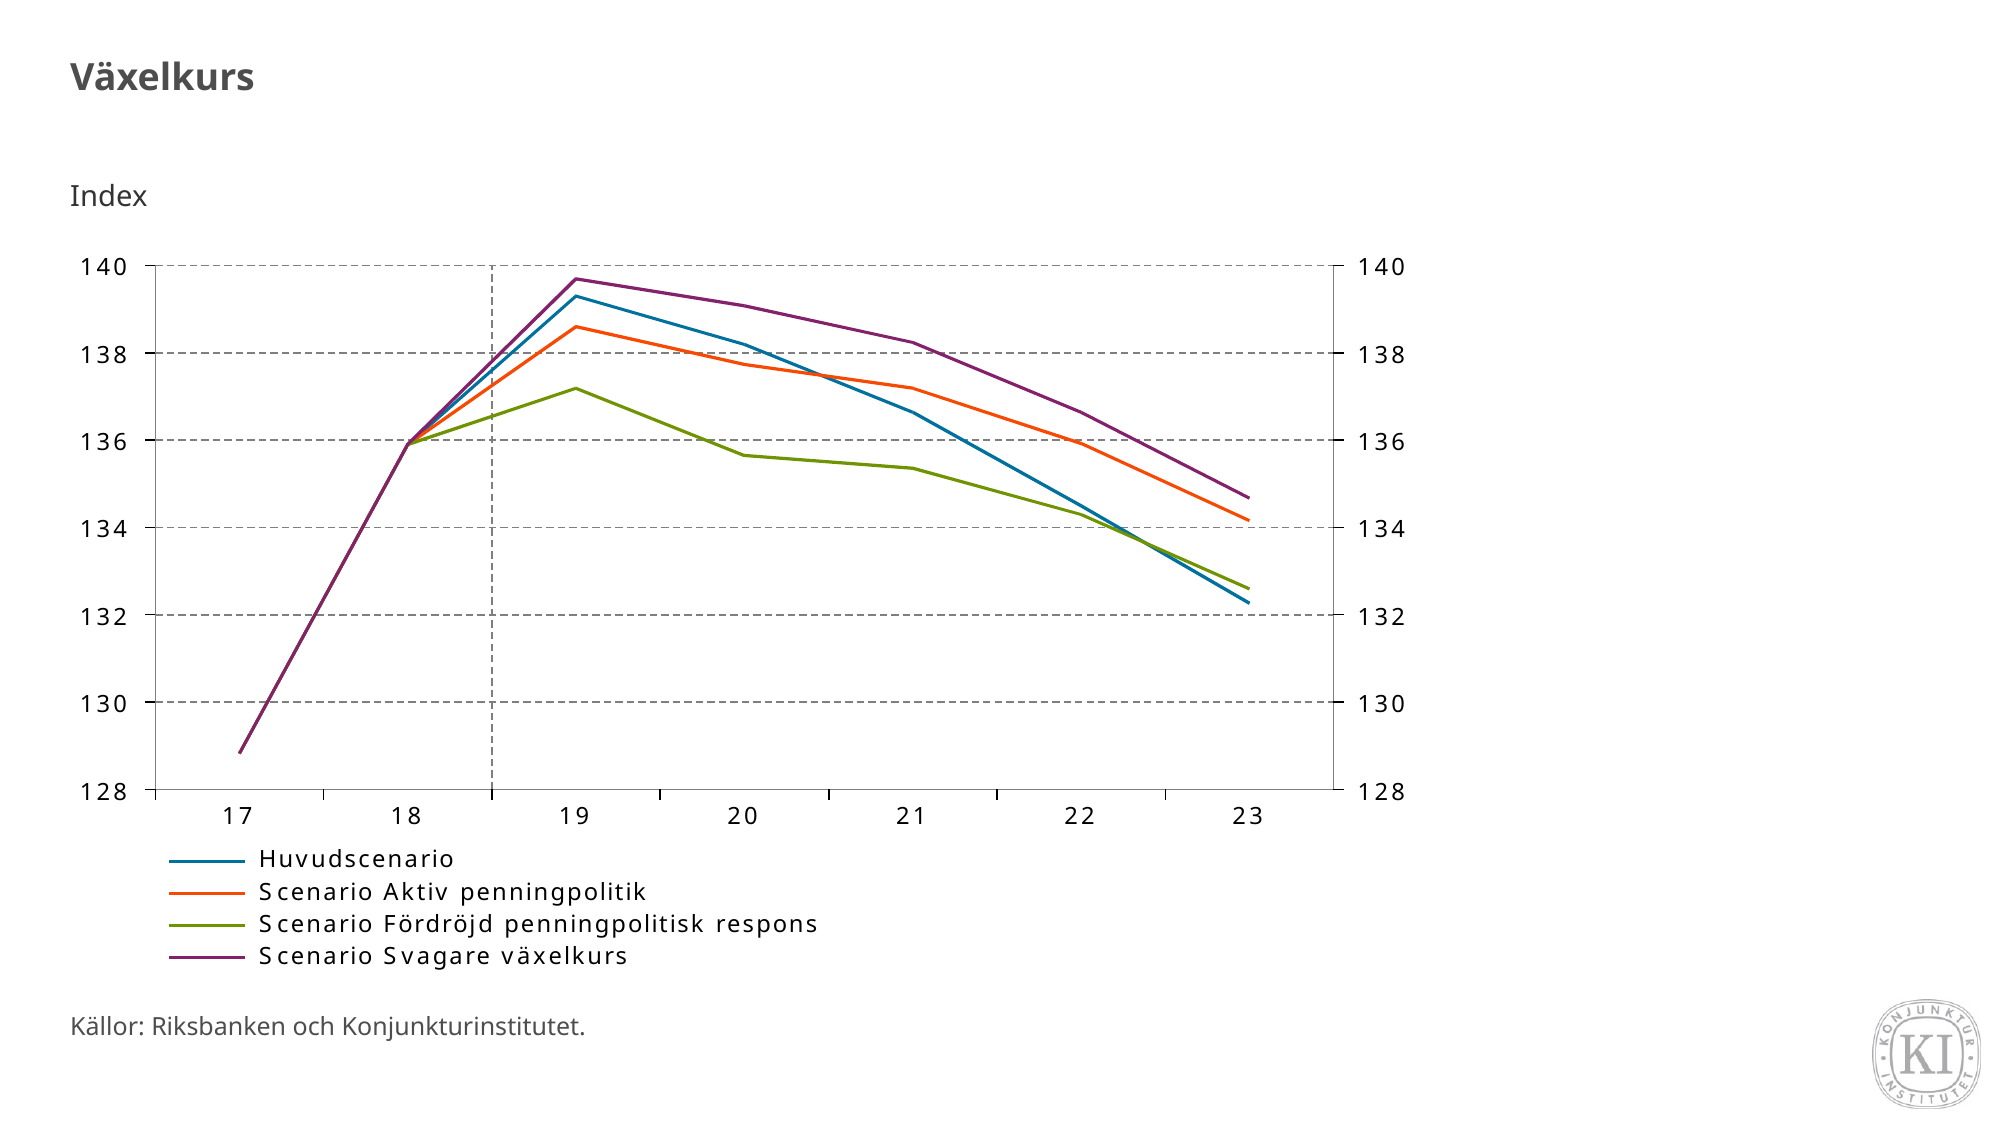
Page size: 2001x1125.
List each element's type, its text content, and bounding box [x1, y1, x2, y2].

title Växelkurs [55, 45, 1476, 128]
picture [1872, 999, 1981, 1109]
list Index [55, 137, 1476, 220]
subtitle Källor: Riksbanken och Konjunkturinstitutet. [55, 1003, 1476, 1106]
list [30, 228, 1453, 998]
